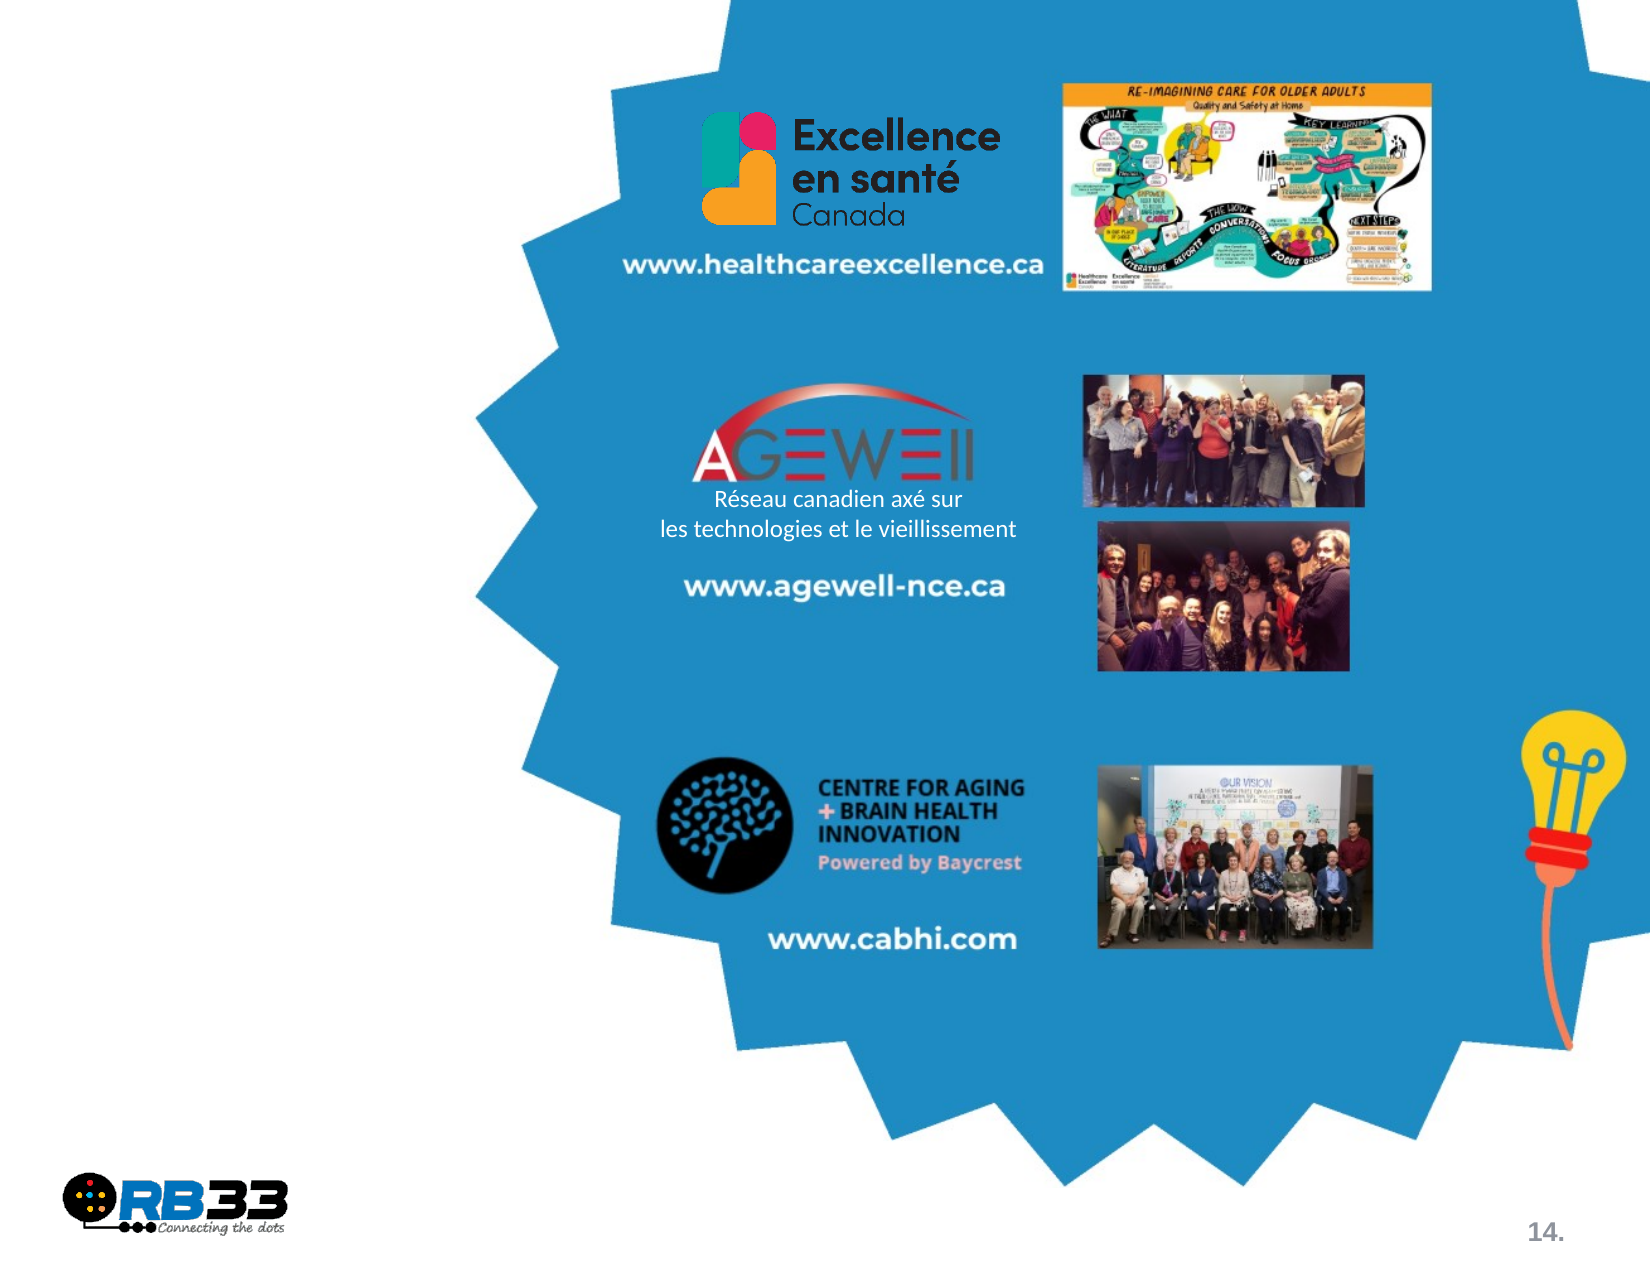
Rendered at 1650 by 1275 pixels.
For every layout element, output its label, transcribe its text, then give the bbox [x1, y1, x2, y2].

picture [62, 1172, 288, 1236]
picture [466, 0, 1650, 1188]
slide_number 14. [1521, 1215, 1568, 1275]
